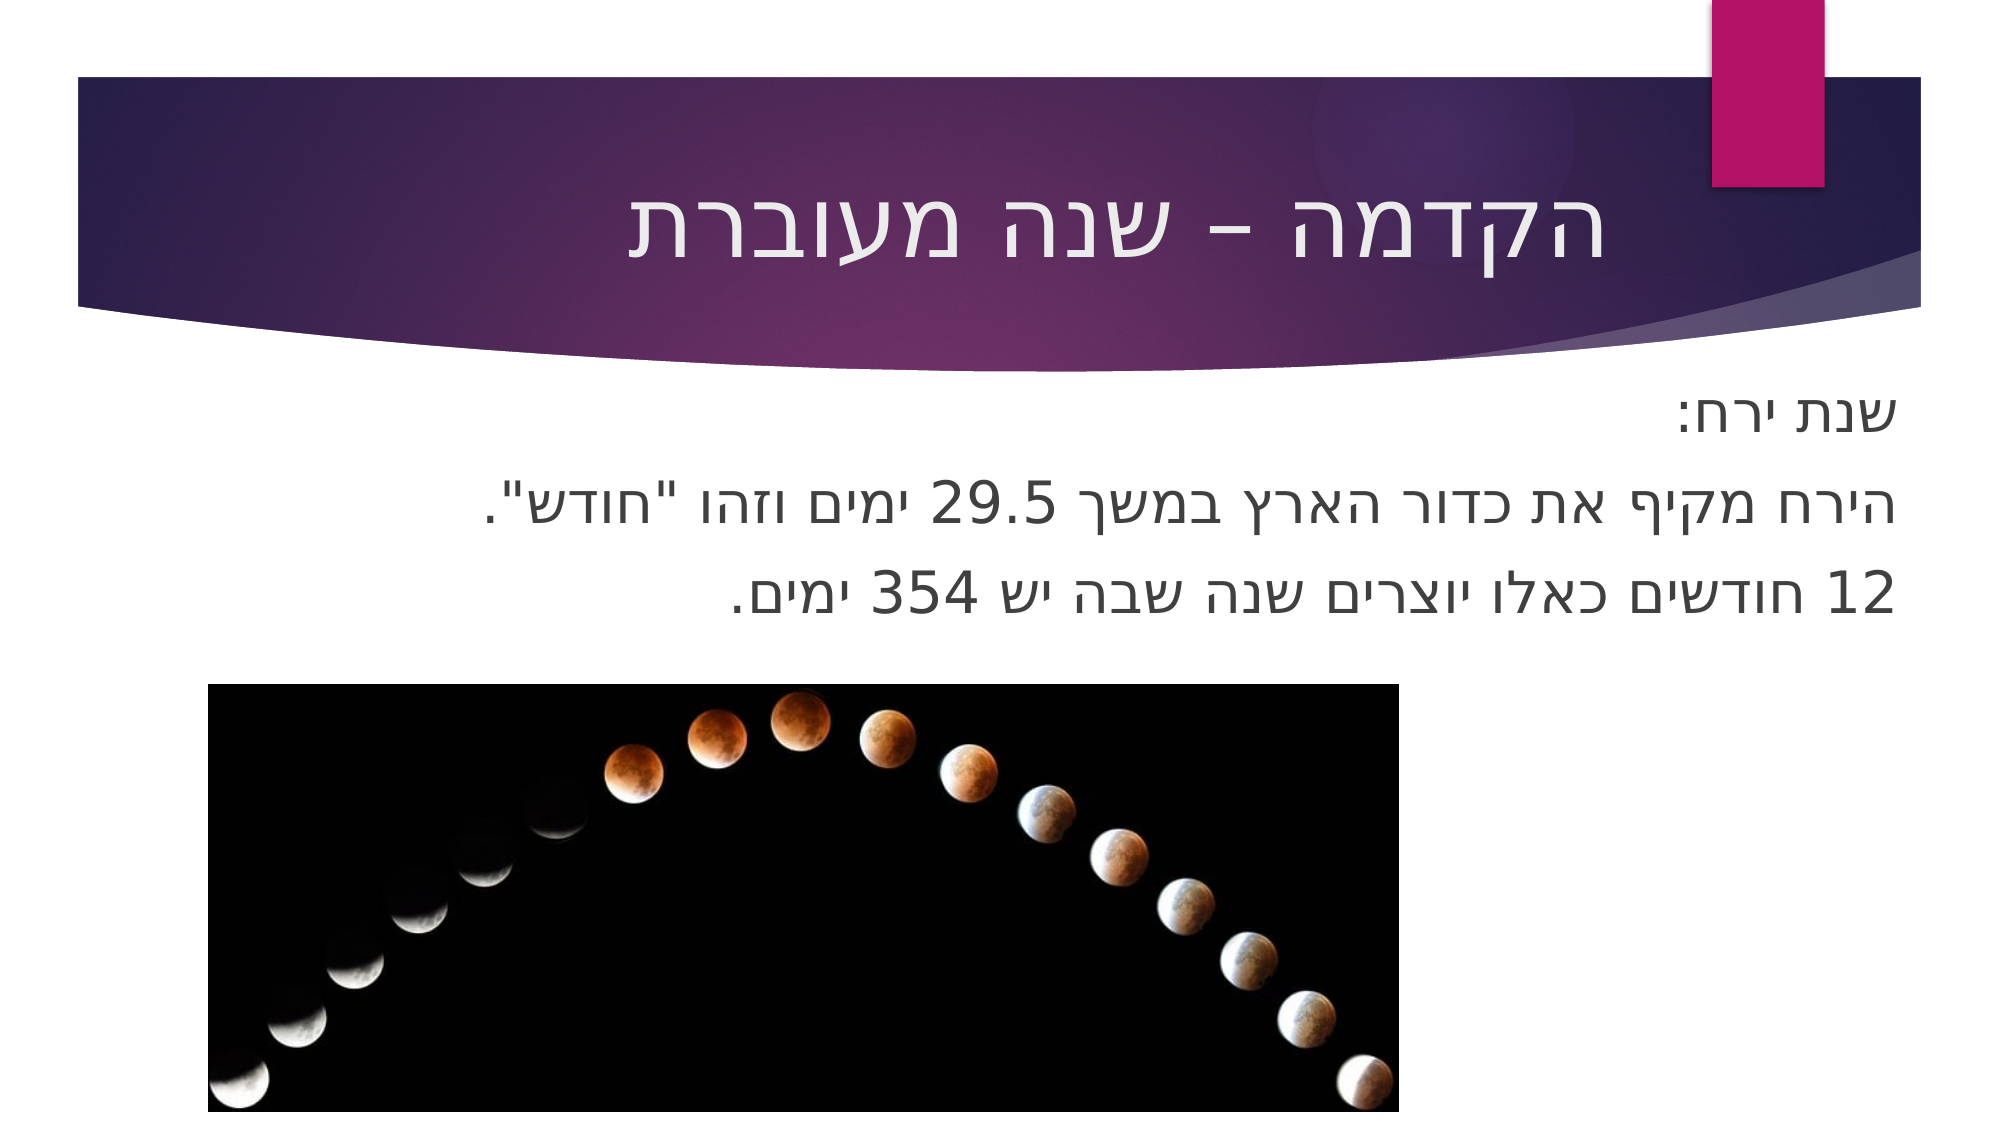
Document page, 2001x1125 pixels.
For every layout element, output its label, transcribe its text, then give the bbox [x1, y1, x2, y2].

list שנת ירח: הירח מקיף את כדור הארץ במשך 29.5 ימים וזהו "חודש". 12 חודשים כאלו יוצרים שנה שבה יש 354 ימים. [88, 366, 1915, 928]
title הקדמה – שנה מעוברת [189, 159, 1627, 276]
picture [208, 684, 1399, 1112]
